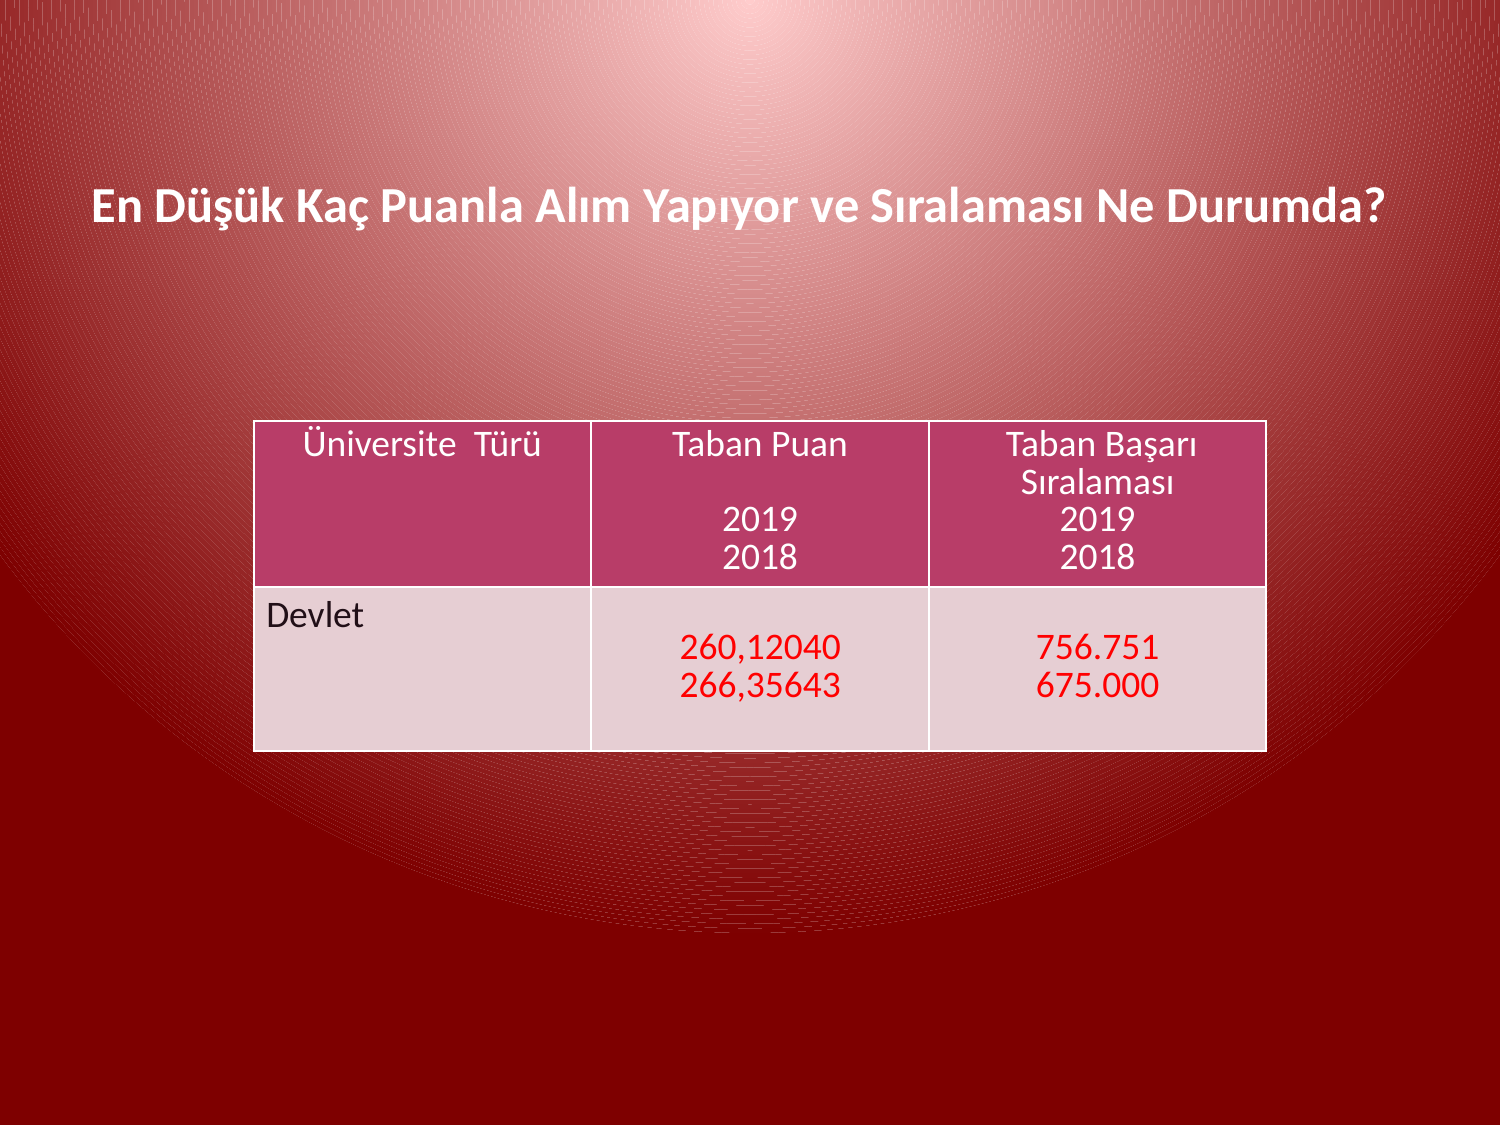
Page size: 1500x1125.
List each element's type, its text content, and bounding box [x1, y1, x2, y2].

title En Düşük Kaç Puanla Alım Yapıyor ve Sıralaması Ne Durumda? [64, 78, 1415, 266]
table_header Taban Başarı Sıralaması 2019 2018 [930, 422, 1265, 586]
table_header Taban Puan 2019 2018 [592, 422, 928, 586]
table_header Üniversite Türü [255, 422, 590, 586]
table_cell 260,12040 266,35643 [592, 588, 928, 750]
table_cell Devlet [255, 588, 590, 750]
table_cell 756.751 675.000 [930, 588, 1265, 750]
